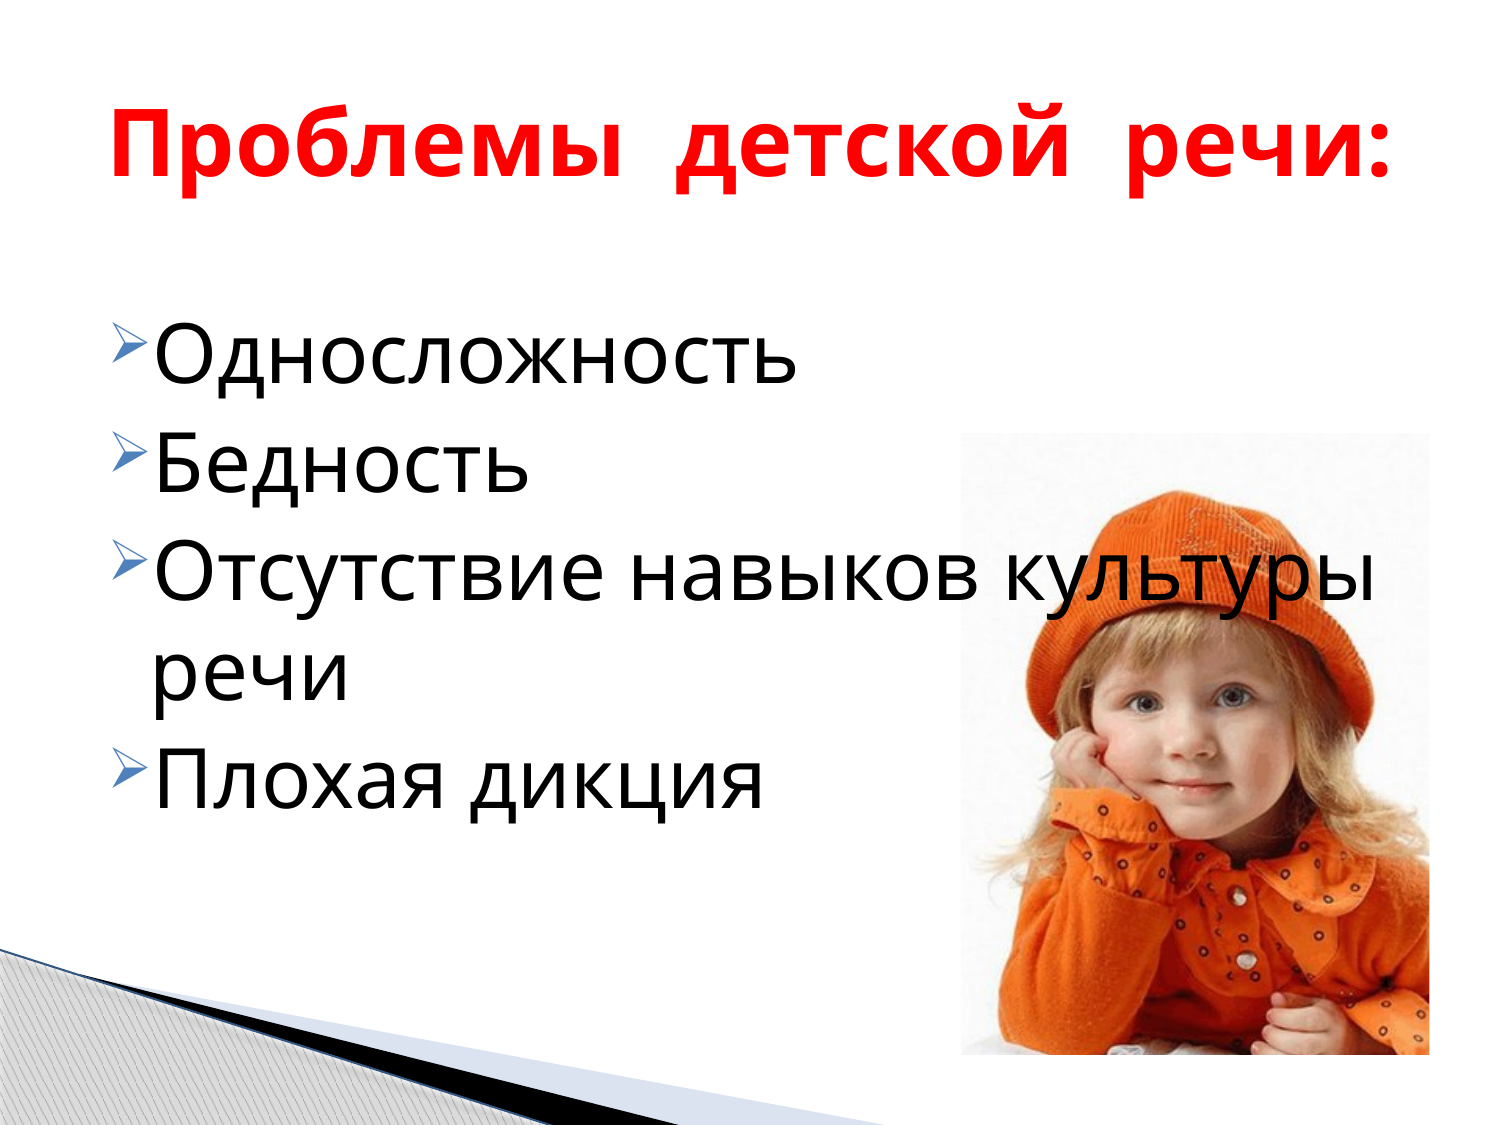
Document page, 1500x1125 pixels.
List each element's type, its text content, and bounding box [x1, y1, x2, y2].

title Проблемы детской речи: [75, 45, 1425, 233]
list Односложность Бедность Отсутствие навыков культуры речи Плохая дикция [75, 292, 1425, 986]
picture [960, 433, 1430, 1055]
